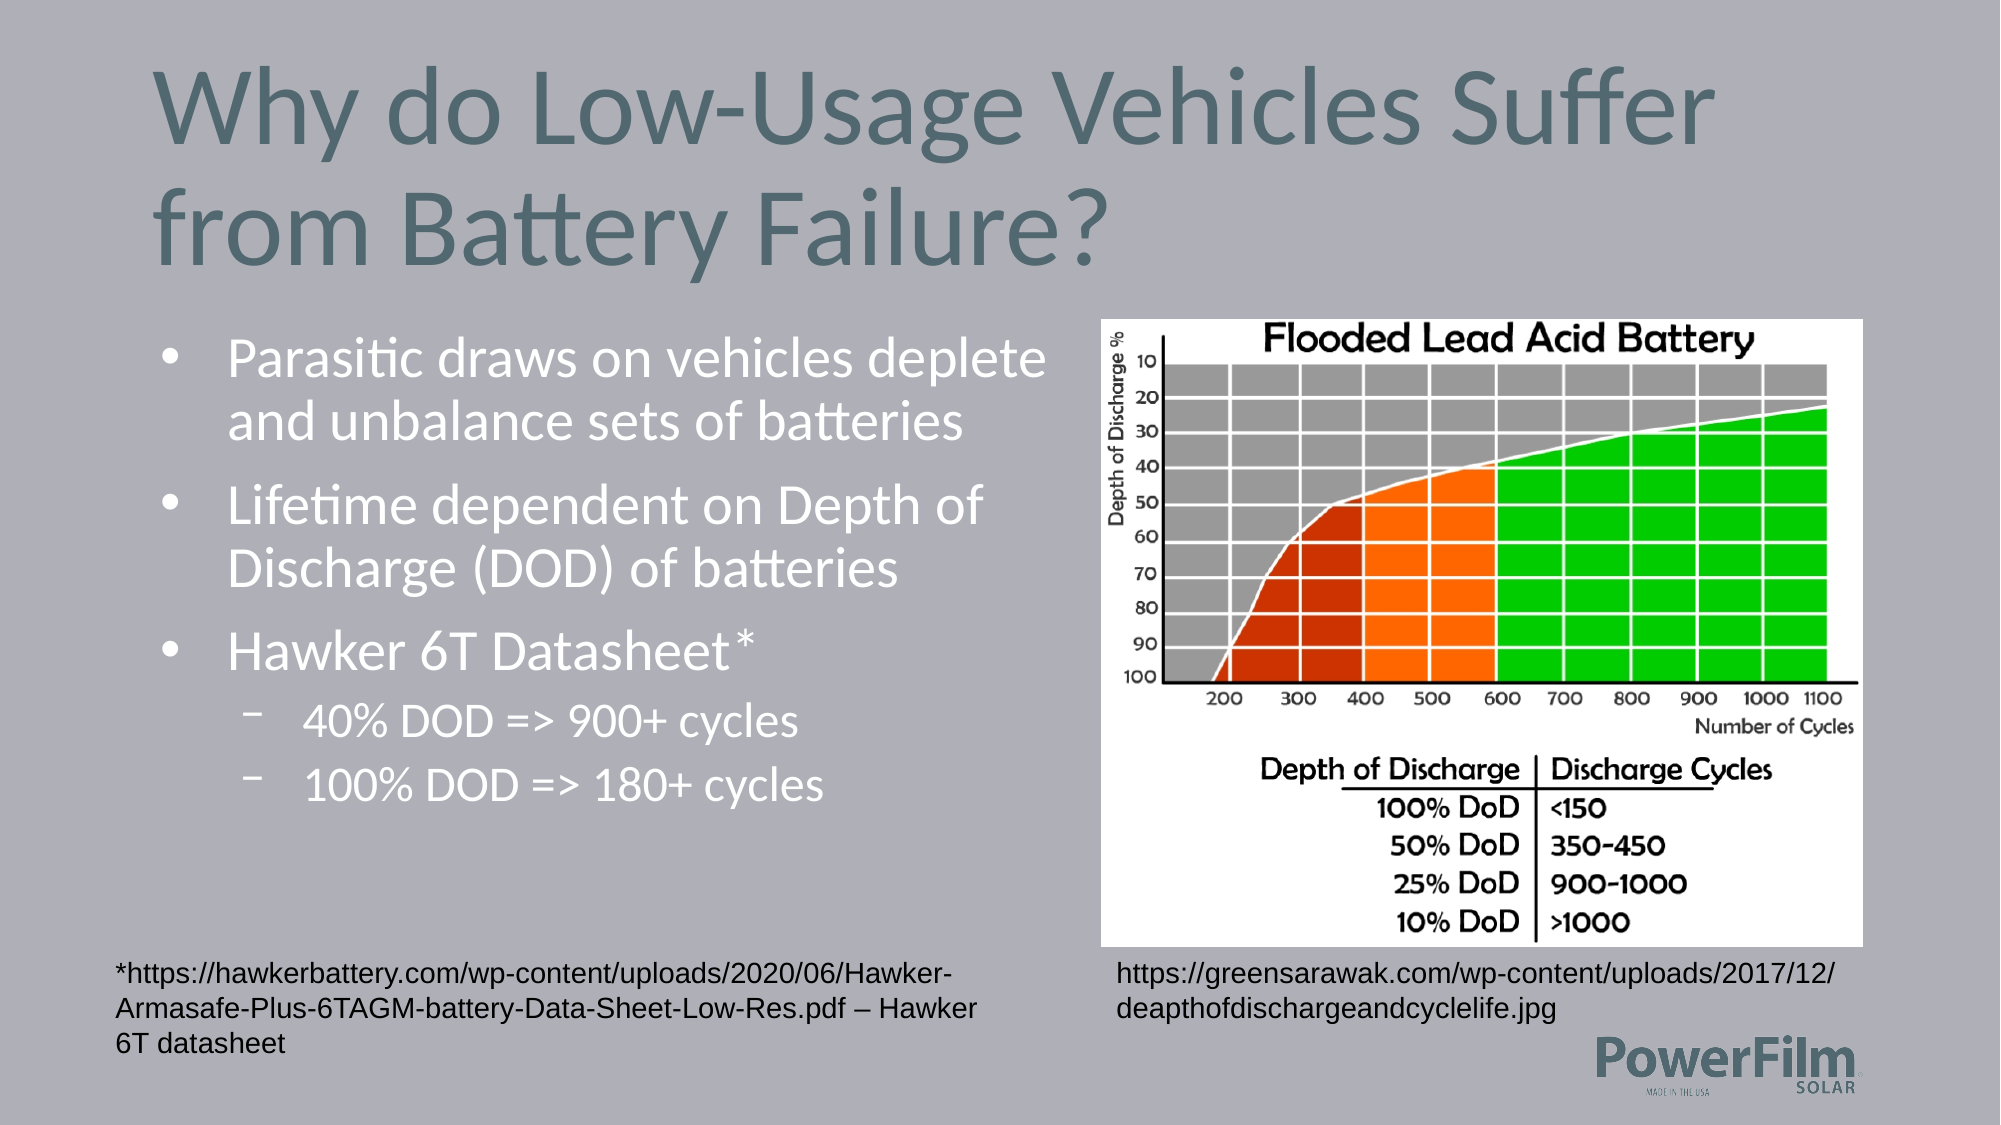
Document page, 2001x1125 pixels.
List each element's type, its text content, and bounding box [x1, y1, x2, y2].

title Why do Low-Usage Vehicles Suffer from Battery Failure? [137, 59, 1863, 278]
picture [1597, 1035, 1863, 1096]
text_box https://greensarawak.com/wp-content/uploads/2017/12/deapthofdischargeandcyclelife.jpg [1101, 947, 1963, 1032]
list Parasitic draws on vehicles deplete and unbalance sets of batteries Lifetime dependent on Depth of Discharge (DOD) of batteries Hawker 6T Datasheet* 40% DOD => 900+ cycles 100% DOD => 180+ cycles [137, 319, 1075, 1014]
picture [1101, 319, 1863, 948]
text_box *https://hawkerbattery.com/wp-content/uploads/2020/06/Hawker-Armasafe-Plus-6TAGM-battery-Data-Sheet-Low-Res.pdf – Hawker 6T datasheet [100, 947, 1018, 1067]
